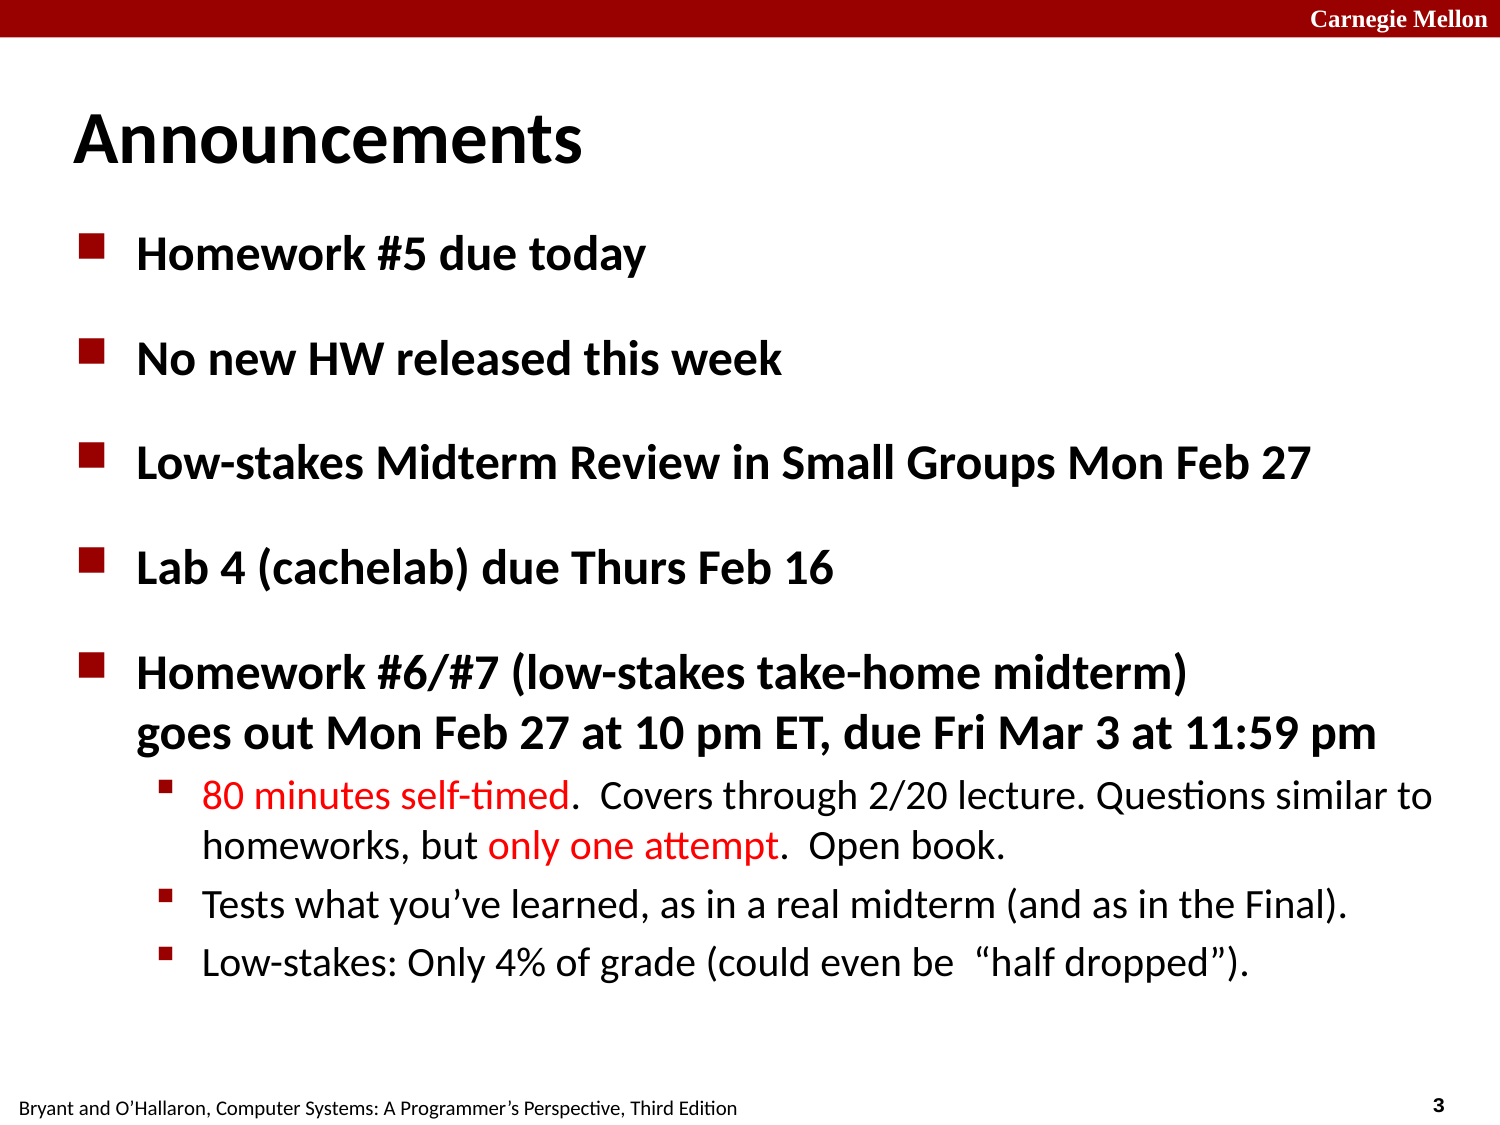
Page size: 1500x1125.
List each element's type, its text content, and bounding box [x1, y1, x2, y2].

list Homework #5 due today No new HW released this week Low-stakes Midterm Review in Small Groups Mon Feb 27 Lab 4 (cachelab) due Thurs Feb 16 Homework #6/#7 (low-stakes take-home midterm) goes out Mon Feb 27 at 10 pm ET, due Fri Mar 3 at 11:59 pm 80 minutes self-timed. Covers through 2/20 lecture. Questions similar to homeworks, but only one attempt. Open book. Tests what you’ve learned, as in a real midterm (and as in the Final). Low-stakes: Only 4% of grade (could even be “half dropped”). [64, 212, 1451, 1102]
title Announcements [58, 71, 1426, 197]
